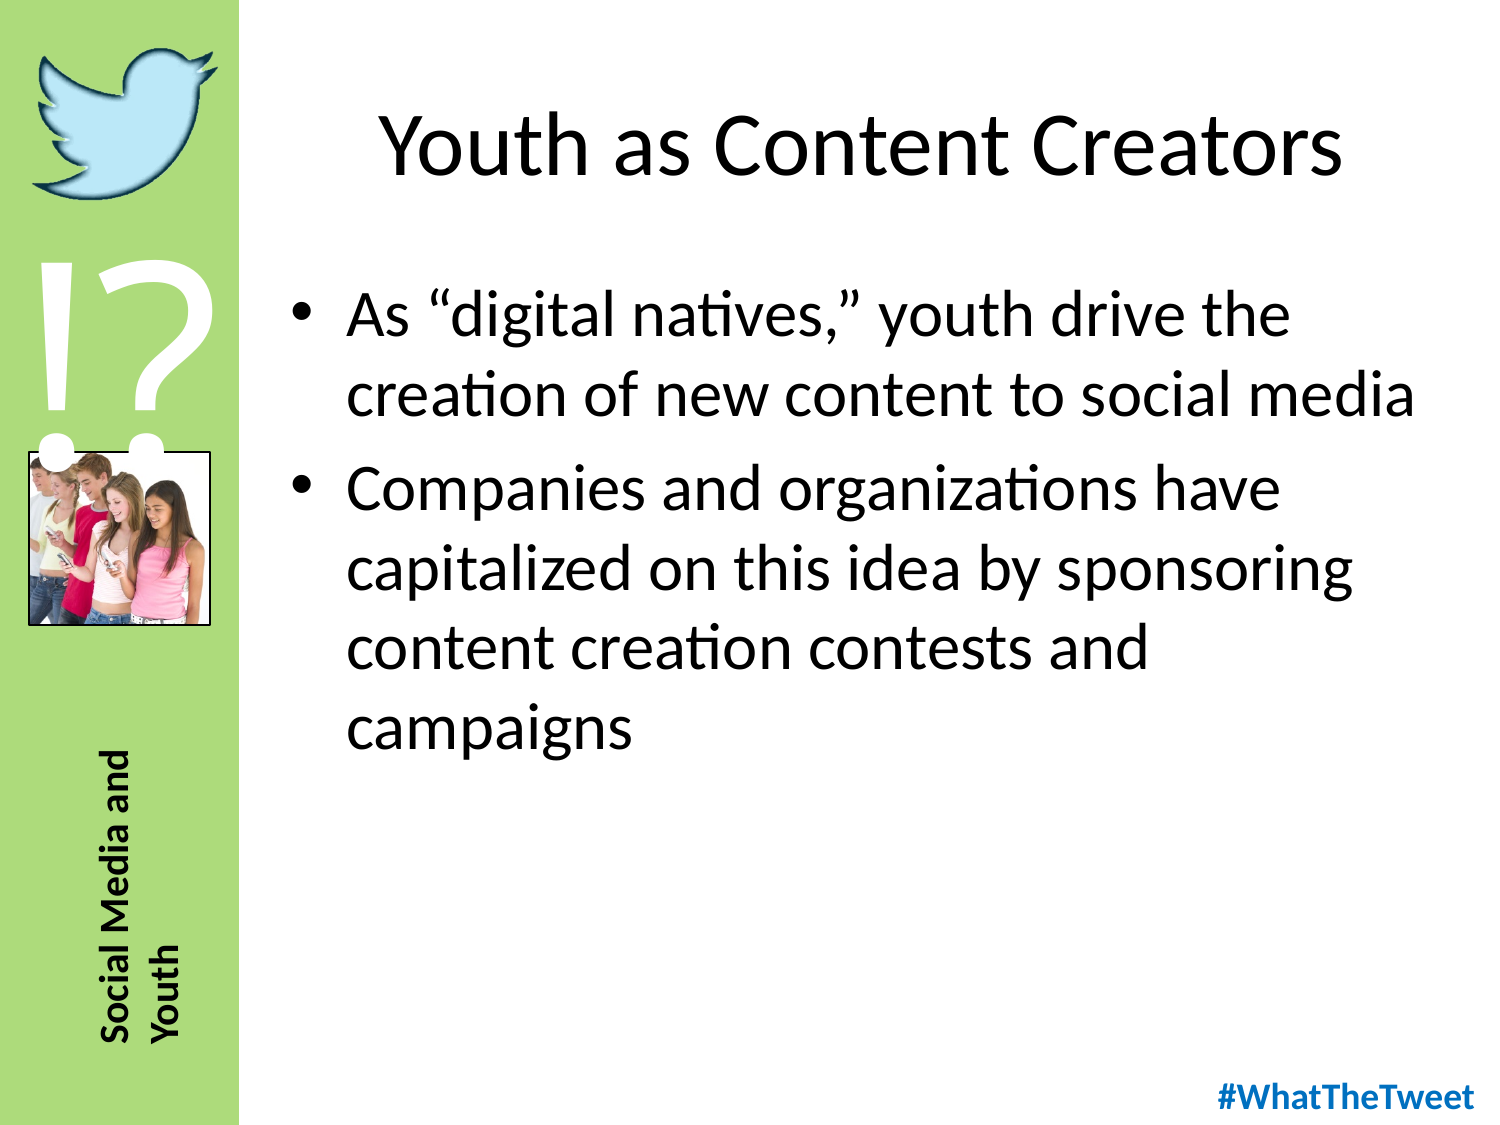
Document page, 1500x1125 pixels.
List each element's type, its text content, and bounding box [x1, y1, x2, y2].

picture [12, 20, 231, 214]
list As “digital natives,” youth drive the creation of new content to social media Companies and organizations have capitalized on this idea by sponsoring content creation contests and campaigns [275, 262, 1450, 1005]
picture [30, 453, 209, 624]
text_box #WhatTheTweet [1203, 1064, 1499, 1125]
title Youth as Content Creators [275, 45, 1450, 233]
